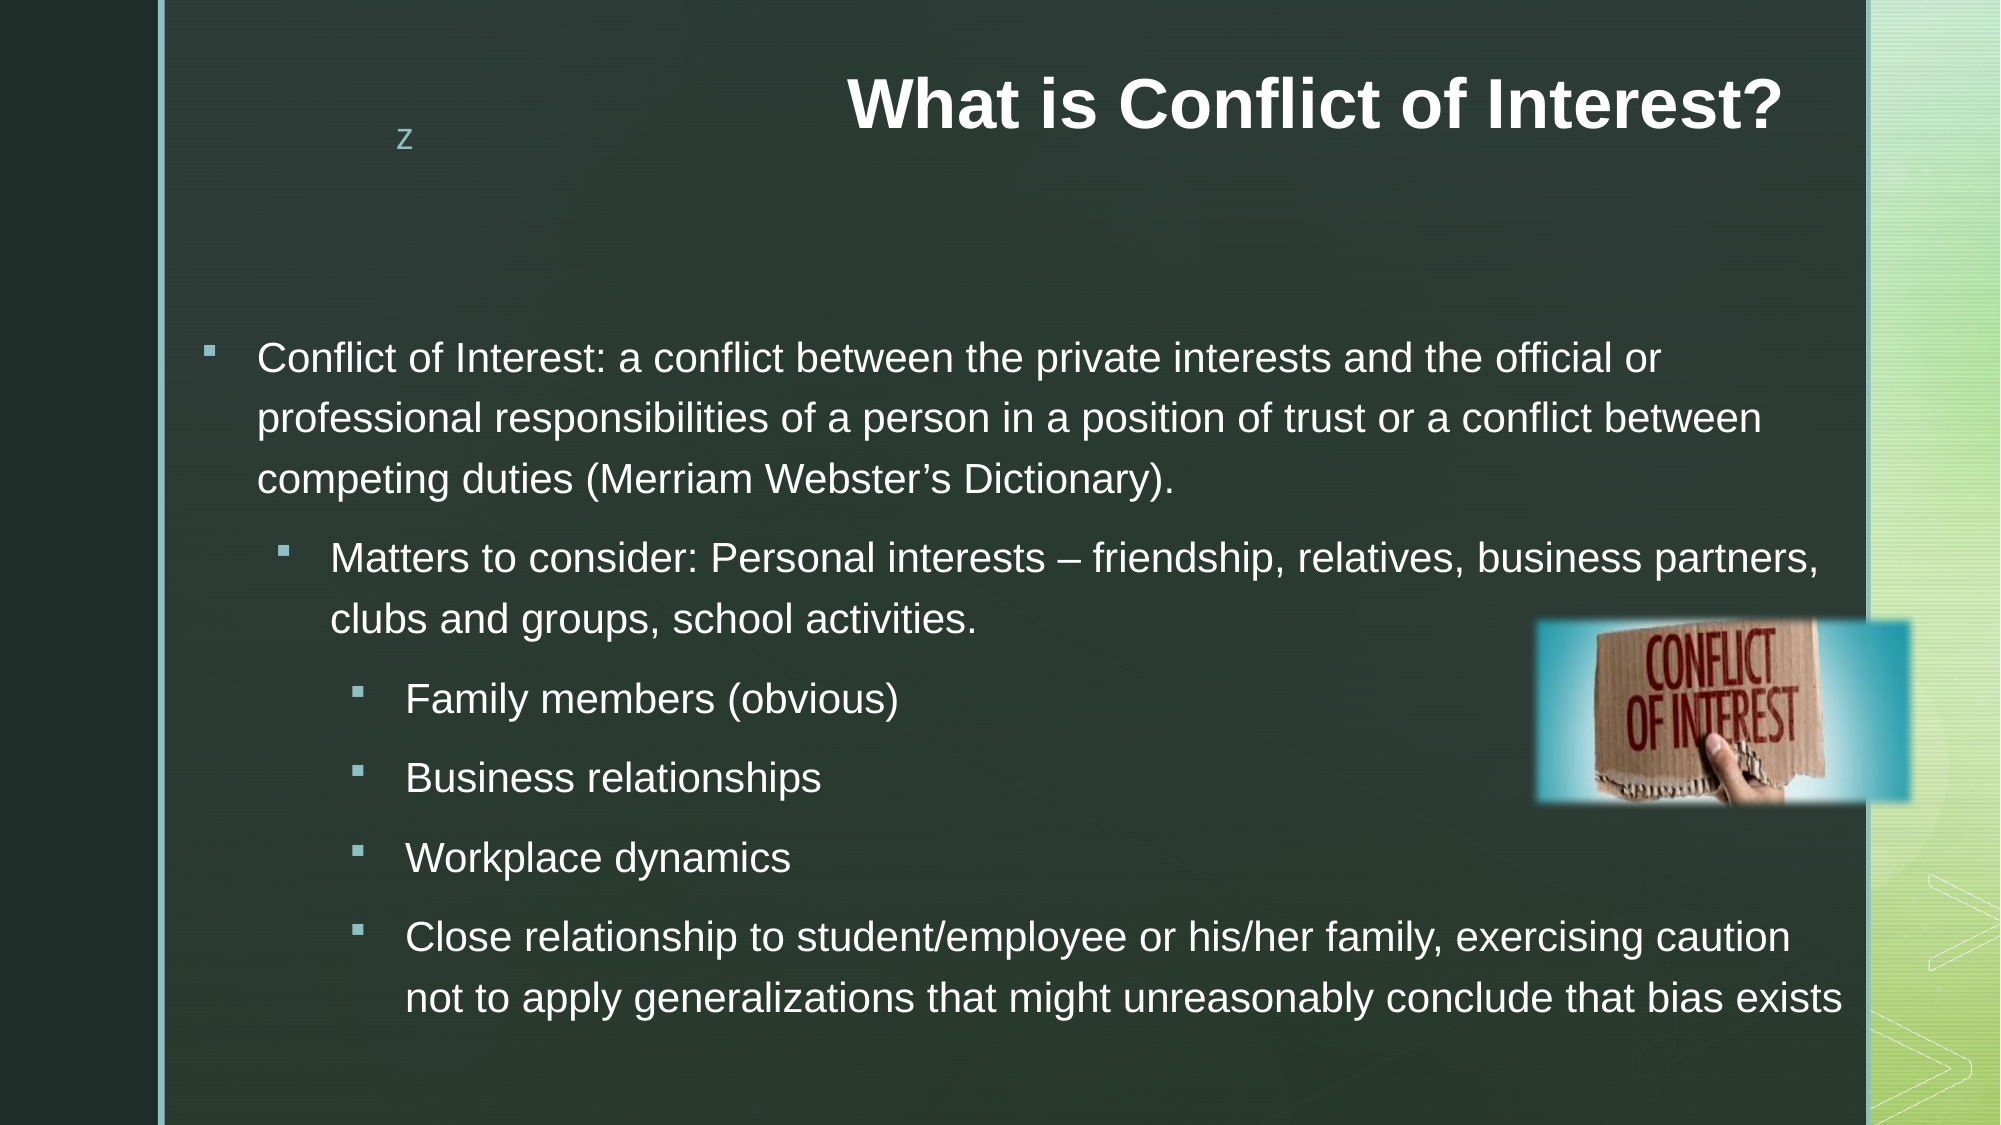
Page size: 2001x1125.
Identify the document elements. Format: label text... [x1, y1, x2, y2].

picture [1528, 0, 2001, 1125]
list Conflict of Interest: a conflict between the private interests and the official or professional responsibilities of a person in a position of trust or a conflict between competing duties (Merriam Webster’s Dictionary). Matters to consider: Personal interests – friendship, relatives, business partners, clubs and groups, school activities. Family members (obvious) Business relationships Workplace dynamics Close relationship to student/employee or his/her family, exercising caution not to apply generalizations that might unreasonably conclude that bias exists [186, 313, 1858, 1043]
title What is Conflict of Interest? [496, 59, 1802, 174]
